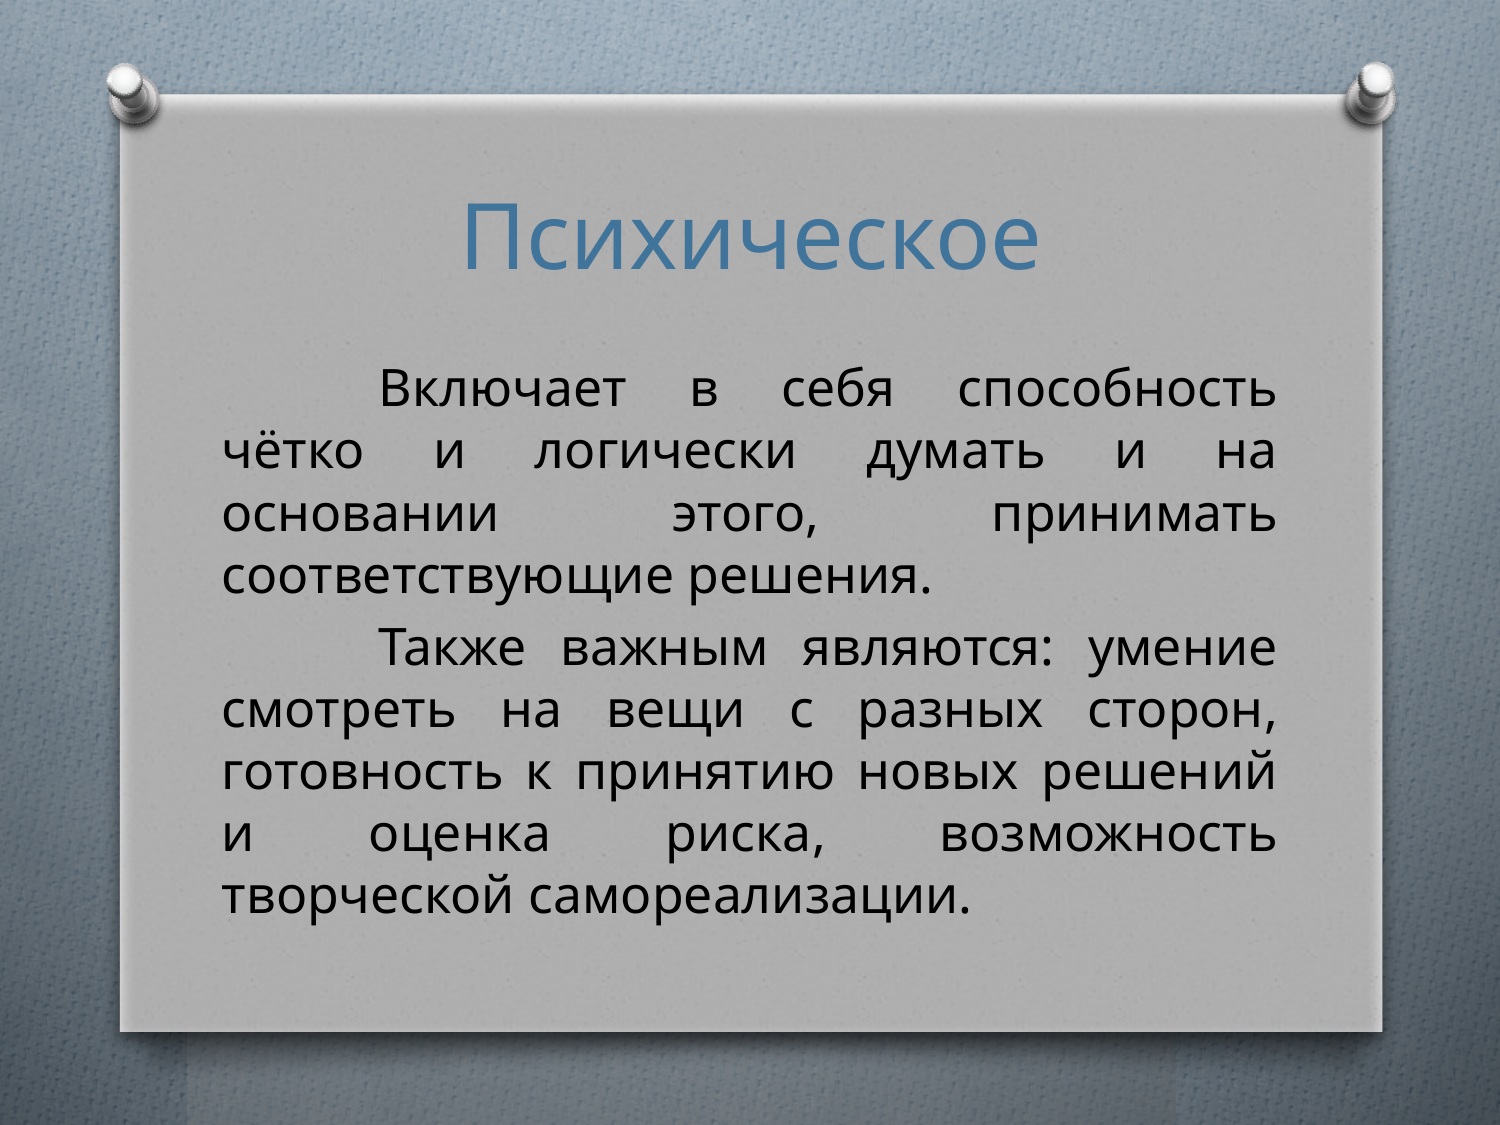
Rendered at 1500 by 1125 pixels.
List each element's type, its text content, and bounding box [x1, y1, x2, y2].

picture [1317, 35, 1439, 156]
picture [75, 29, 198, 153]
title Психическое [179, 134, 1323, 332]
list Включает в себя способность чётко и логически думать и на основании этого, принимать соответствующие решения. Также важным являются: умение смотреть на вещи с разных сторон, готовность к принятию новых решений и оценка риска, возможность творческой самореализации. [206, 347, 1294, 939]
